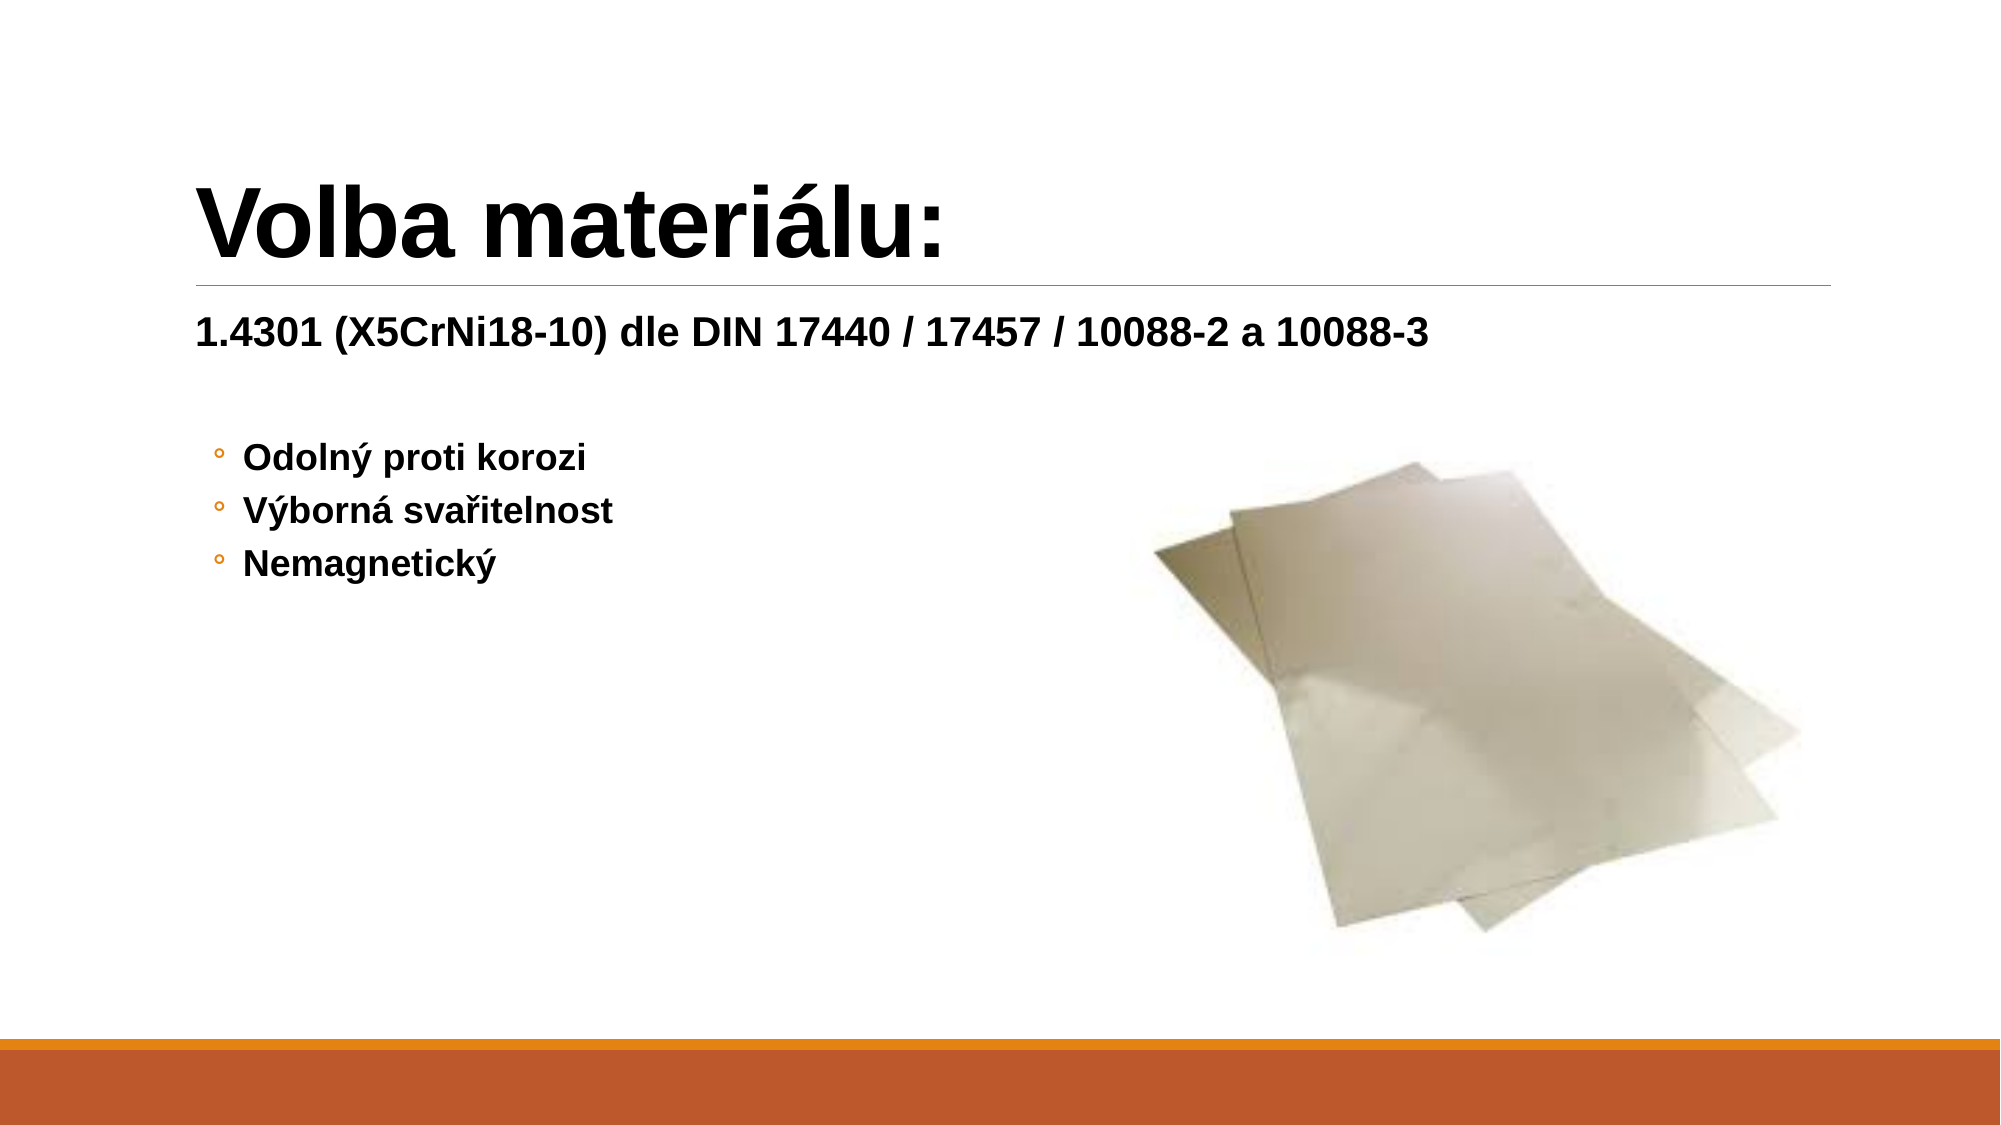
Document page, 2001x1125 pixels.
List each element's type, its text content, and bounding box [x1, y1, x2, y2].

picture [1129, 417, 1831, 982]
list 1.4301 (X5CrNi18-10) dle DIN 17440 / 17457 / 10088-2 a 10088-3 Odolný proti korozi Výborná svařitelnost Nemagnetický [180, 302, 1830, 963]
title Volba materiálu: [180, 47, 1830, 285]
